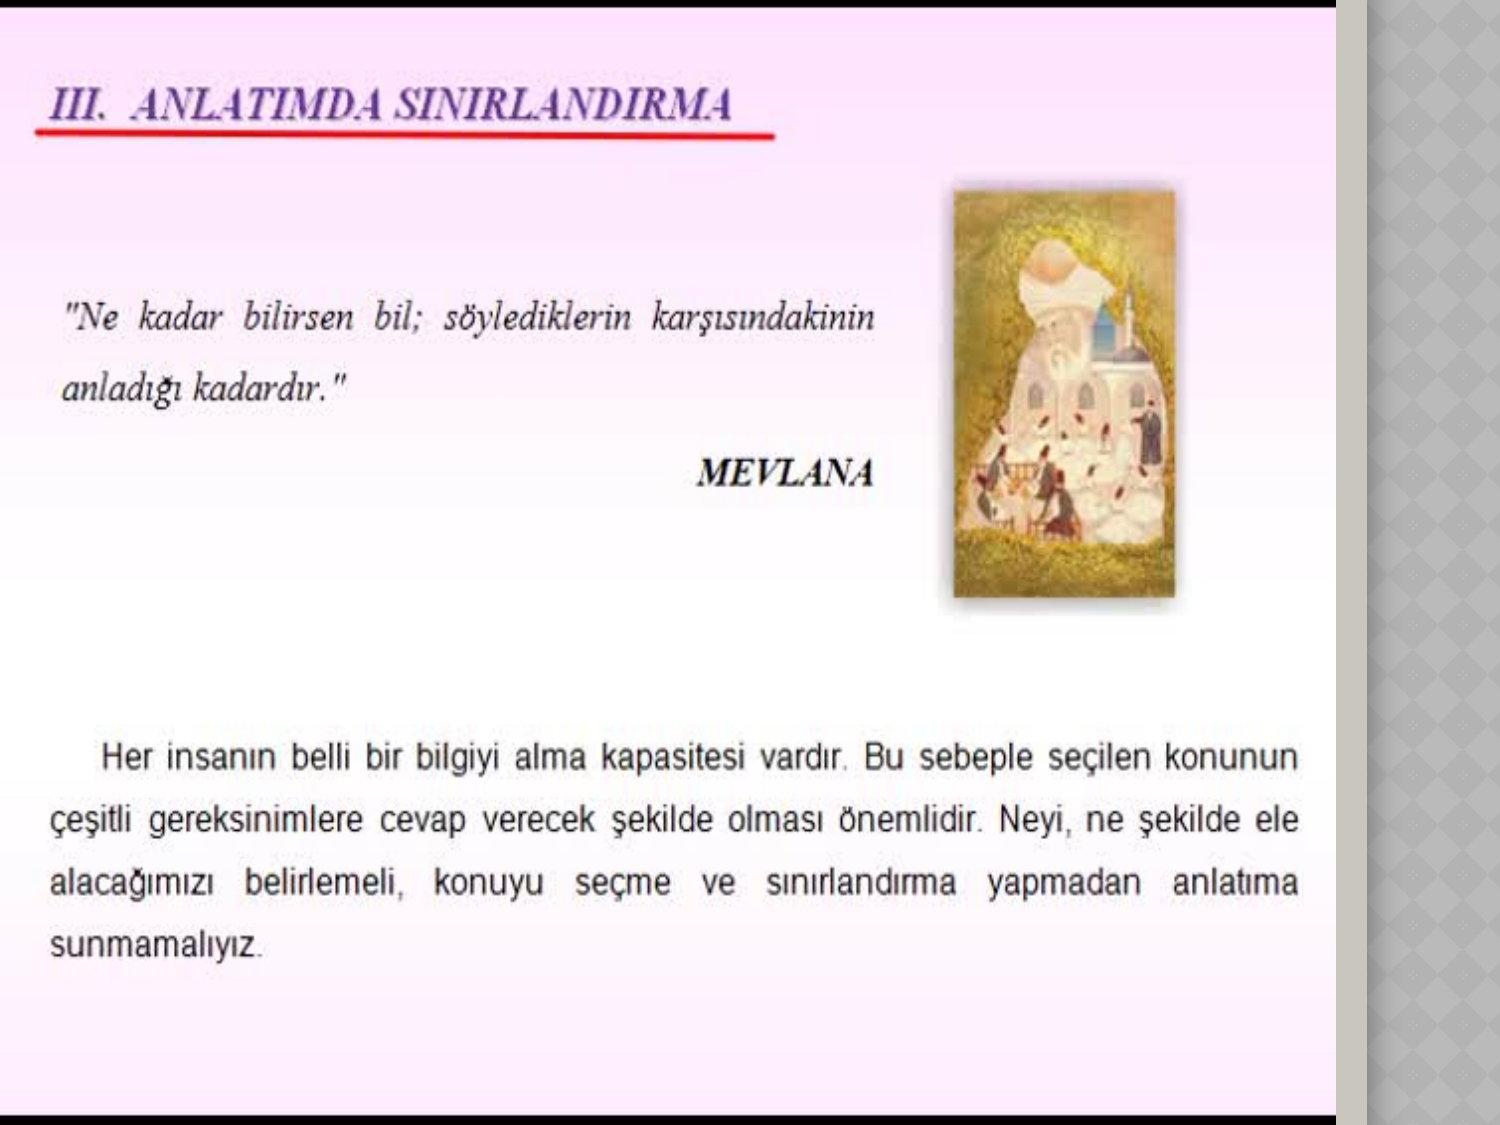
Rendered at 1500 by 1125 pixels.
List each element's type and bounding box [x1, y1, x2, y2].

list [0, 0, 1337, 1125]
